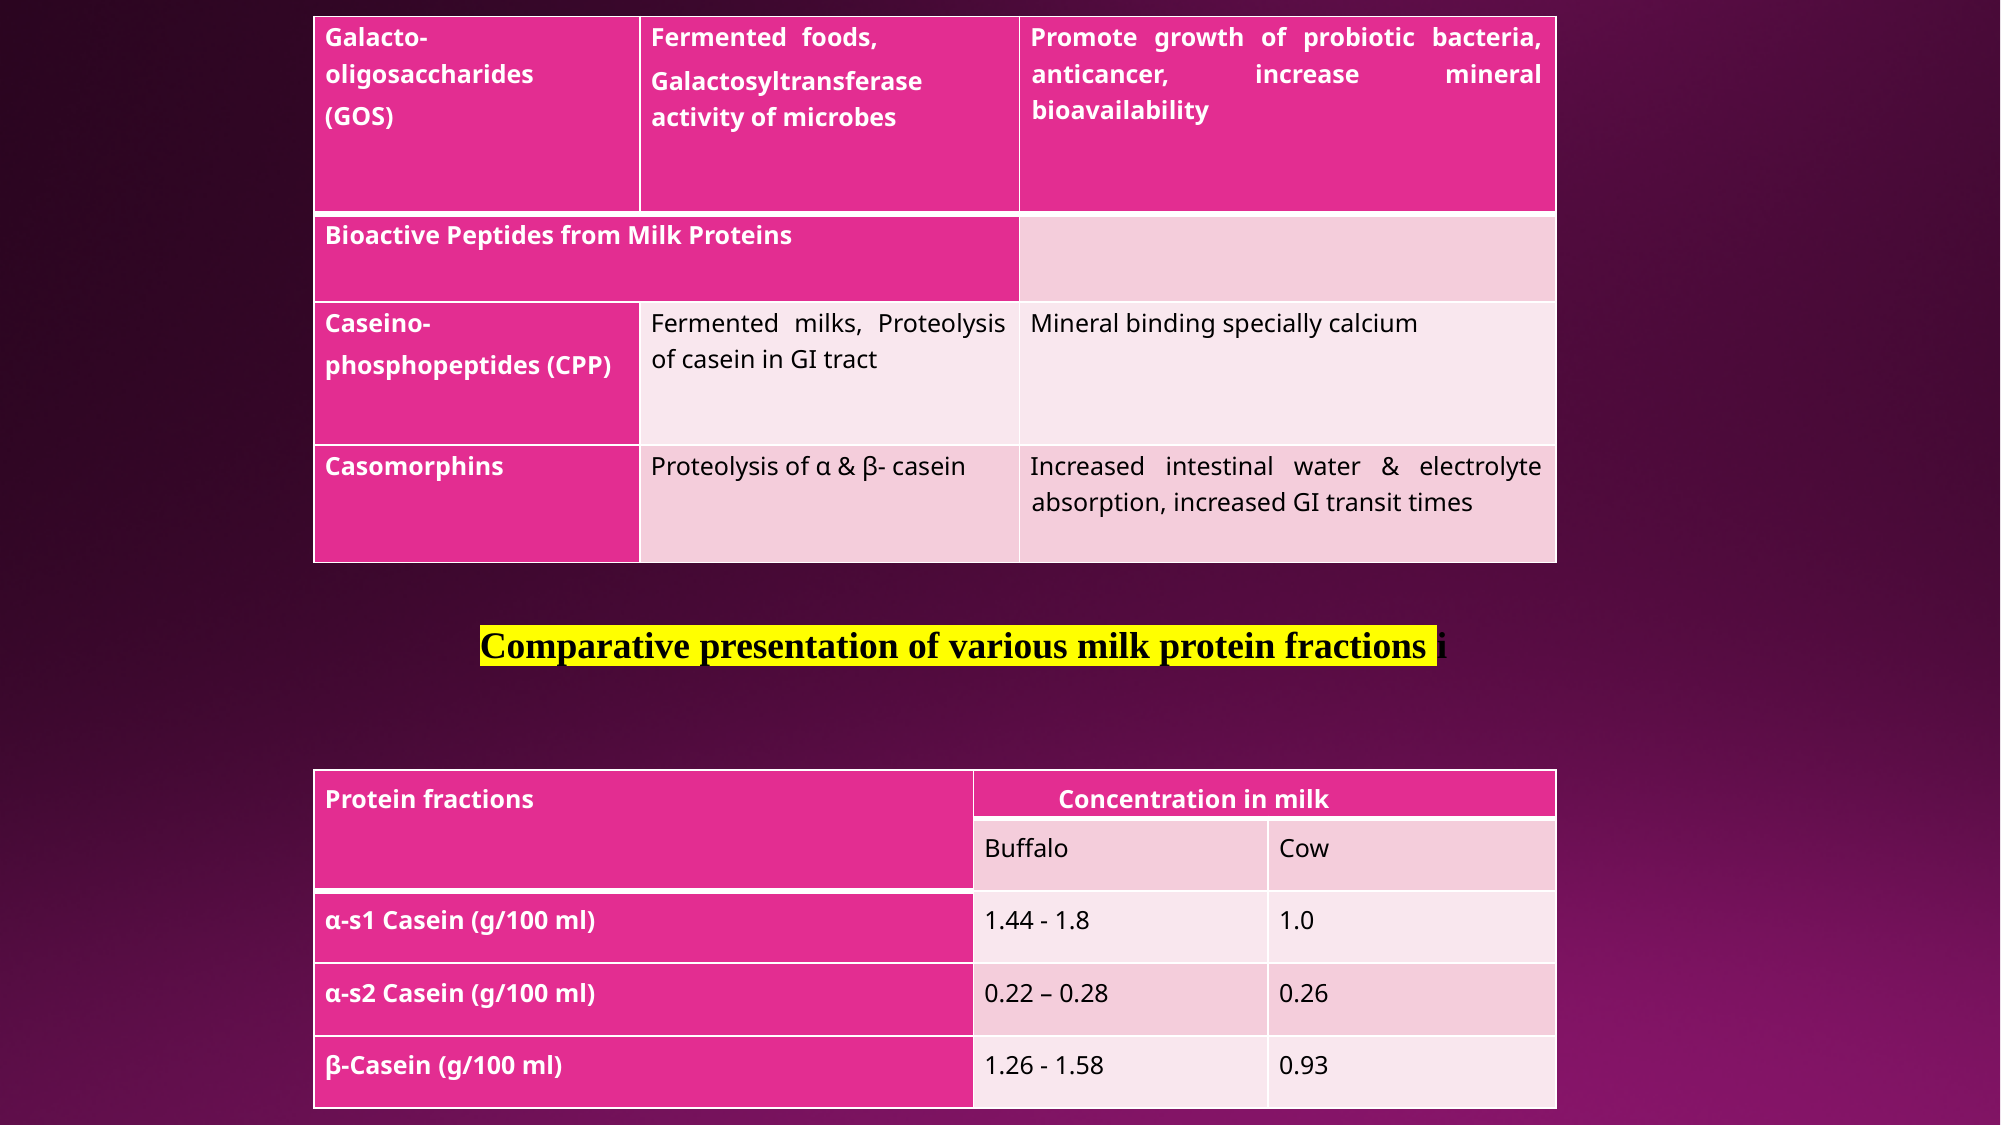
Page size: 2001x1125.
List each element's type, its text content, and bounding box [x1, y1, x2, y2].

table_header Galacto-oligosaccharides (GOS) [315, 17, 639, 211]
table_header Protein fractions [315, 771, 973, 888]
table_cell Caseino- phosphopeptides (CPP) [315, 303, 639, 444]
table_header Fermented foods, Galactosyltransferase activity of microbes [641, 17, 1019, 211]
table_cell 0.22 – 0.28 [974, 964, 1267, 1035]
table_cell α-s2 Casein (g/100 ml) [315, 964, 973, 1035]
table_cell Cow [1269, 821, 1555, 890]
table_cell 0.26 [1269, 964, 1555, 1035]
table_cell α-s1 Casein (g/100 ml) [315, 894, 973, 962]
table_cell Casomorphins [315, 446, 639, 562]
table_cell Buffalo [974, 821, 1267, 890]
table_header Promote growth of probiotic bacteria, anticancer, increase mineral bioavailability [1020, 17, 1555, 211]
table_cell β-Casein (g/100 ml) [315, 1037, 973, 1107]
table_cell 1.26 - 1.58 [974, 1037, 1267, 1107]
table_cell Mineral binding specially calcium [1020, 303, 1555, 444]
table_cell Fermented milks, Proteolysis of casein in GI tract [641, 303, 1019, 444]
table_cell Bioactive Peptides from Milk Proteins [315, 217, 1019, 301]
table_cell Proteolysis of α & β- casein [641, 446, 1019, 562]
table_cell 1.44 - 1.8 [974, 892, 1267, 962]
text_box Comparative presentation of various milk protein fractions i [465, 613, 1466, 673]
table_cell 0.93 [1269, 1037, 1555, 1107]
table_header Concentration in milk [974, 771, 1555, 816]
table_cell Increased intestinal water & electrolyte absorption, increased GI transit times [1020, 446, 1555, 562]
picture [0, 0, 2001, 1125]
table_cell [1020, 217, 1555, 301]
table_cell 1.0 [1269, 892, 1555, 962]
